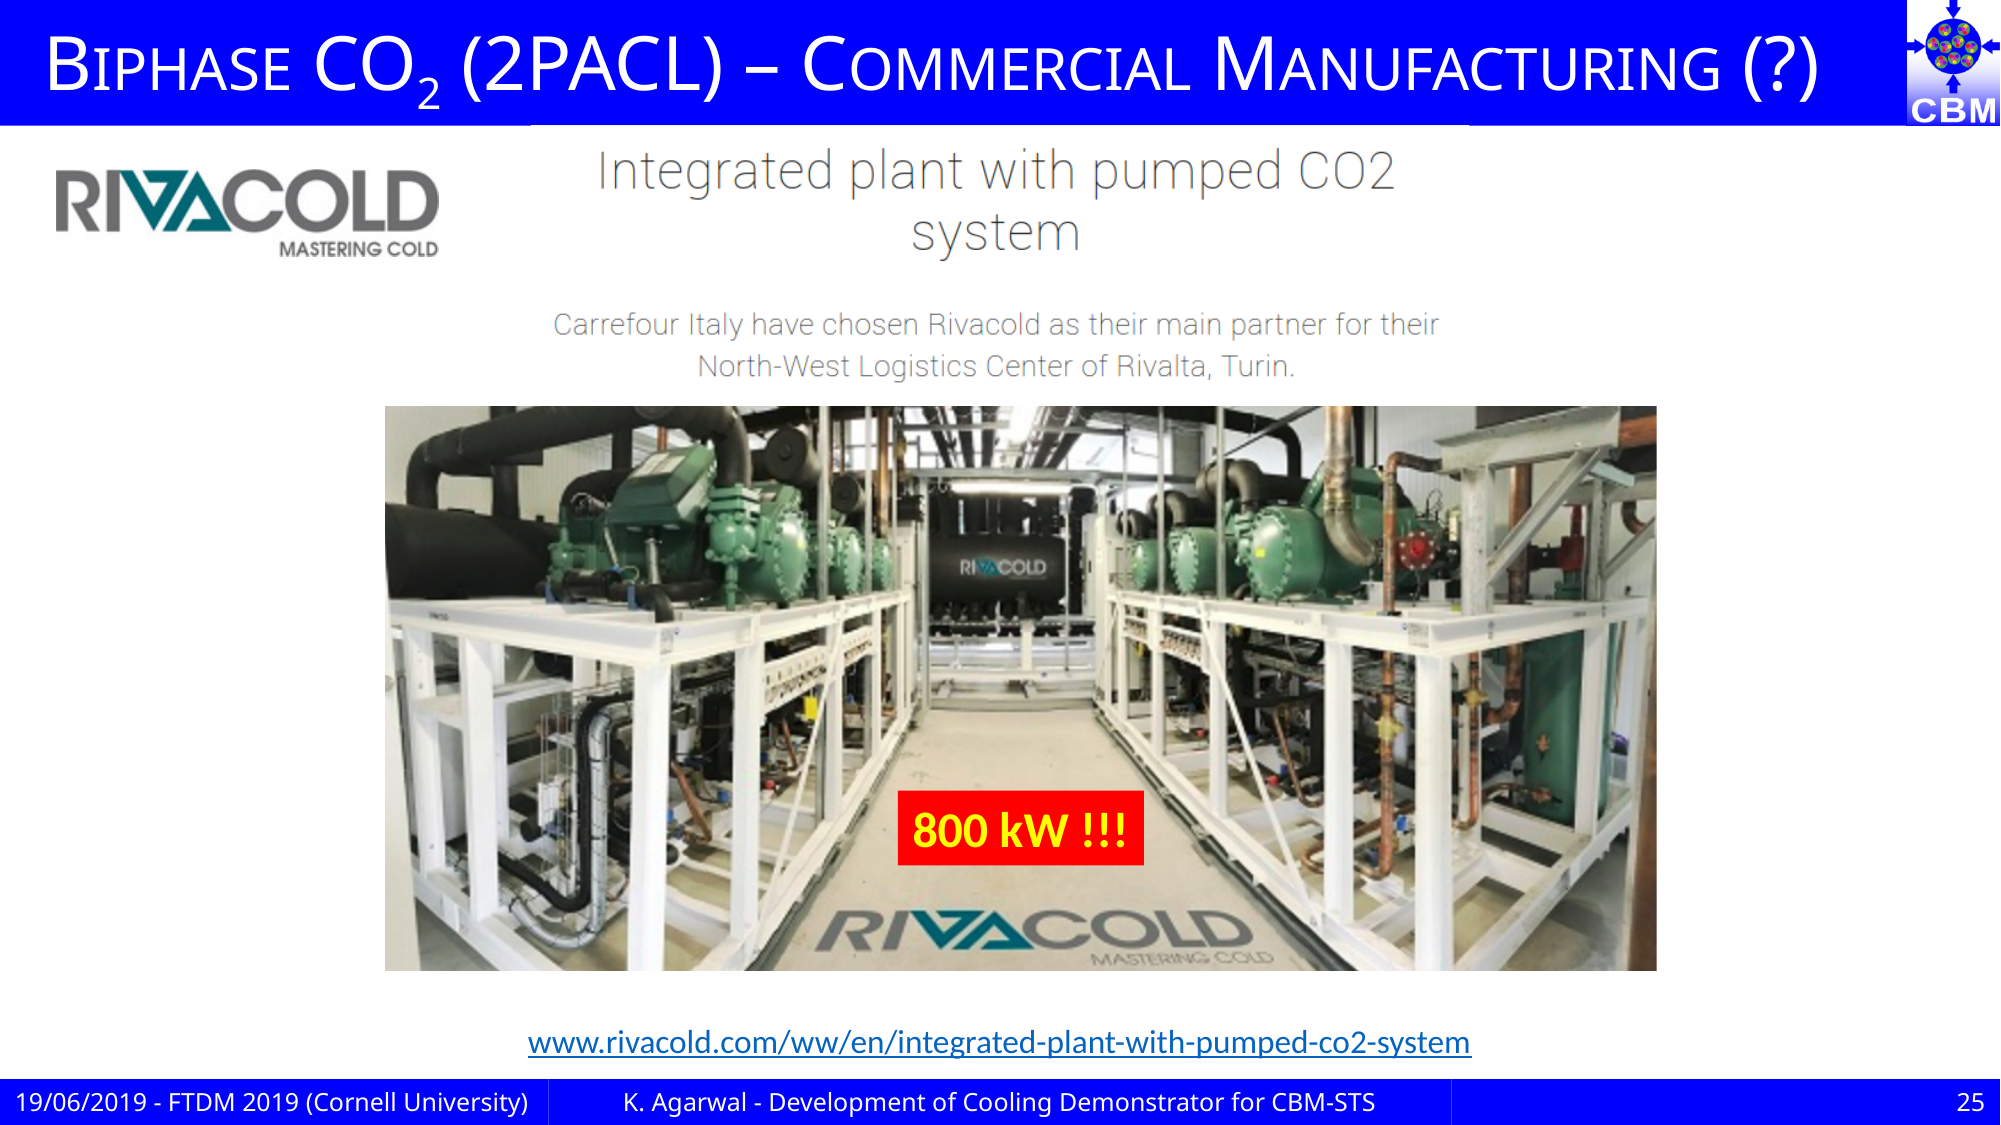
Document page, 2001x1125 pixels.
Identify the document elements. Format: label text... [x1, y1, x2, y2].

slide_number 25 [1451, 1079, 2000, 1125]
footer K. Agarwal - Development of Cooling Demonstrator for CBM-STS [548, 1079, 1451, 1125]
picture [56, 169, 439, 257]
title BIPHASE CO2 (2PACL) – COMMERCIAL MANUFACTURING (?) [0, 0, 1907, 126]
picture [385, 406, 1657, 971]
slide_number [0, 1079, 548, 1125]
text_box www.rivacold.com/ww/en/integrated-plant-with-pumped-co2-system [0, 1012, 2000, 1068]
picture [530, 125, 1470, 400]
picture [1907, 0, 2000, 126]
